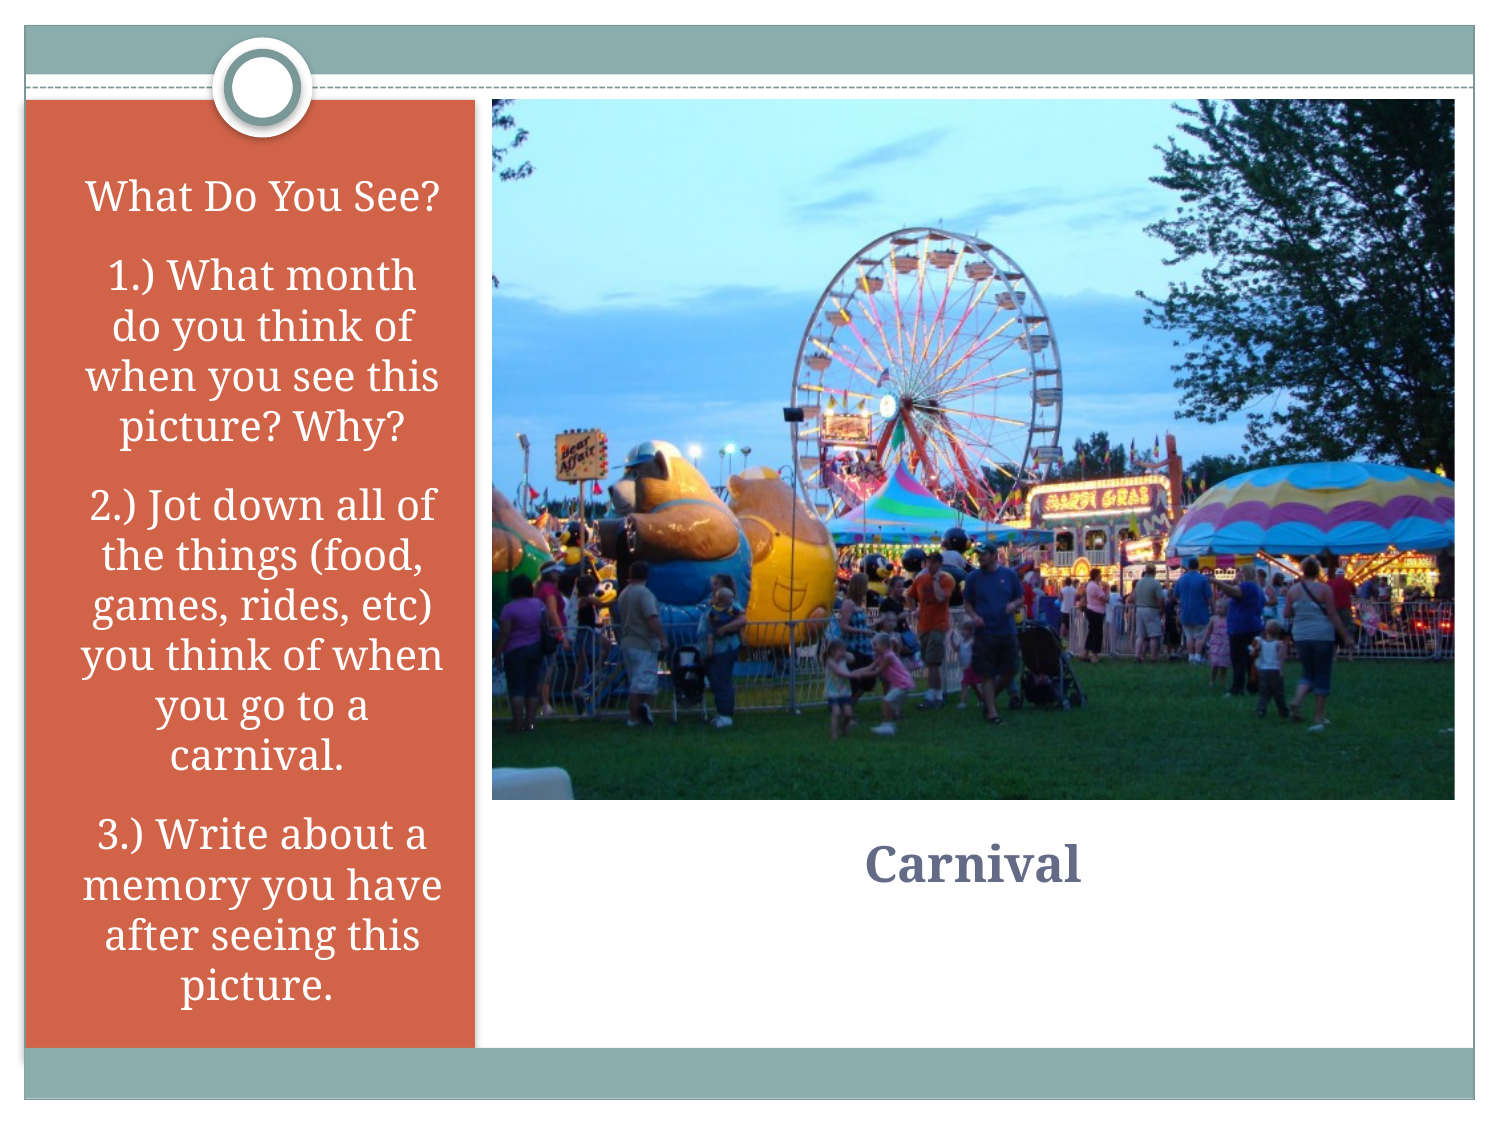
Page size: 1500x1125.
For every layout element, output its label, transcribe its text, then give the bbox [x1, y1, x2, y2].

picture [491, 99, 1455, 801]
title Carnival [492, 825, 1455, 1025]
list What Do You See? 1.) What month do you think of when you see this picture? Why? 2.) Jot down all of the things (food, games, rides, etc) you think of when you go to a carnival. 3.) Write about a memory you have after seeing this picture. [62, 162, 463, 1025]
